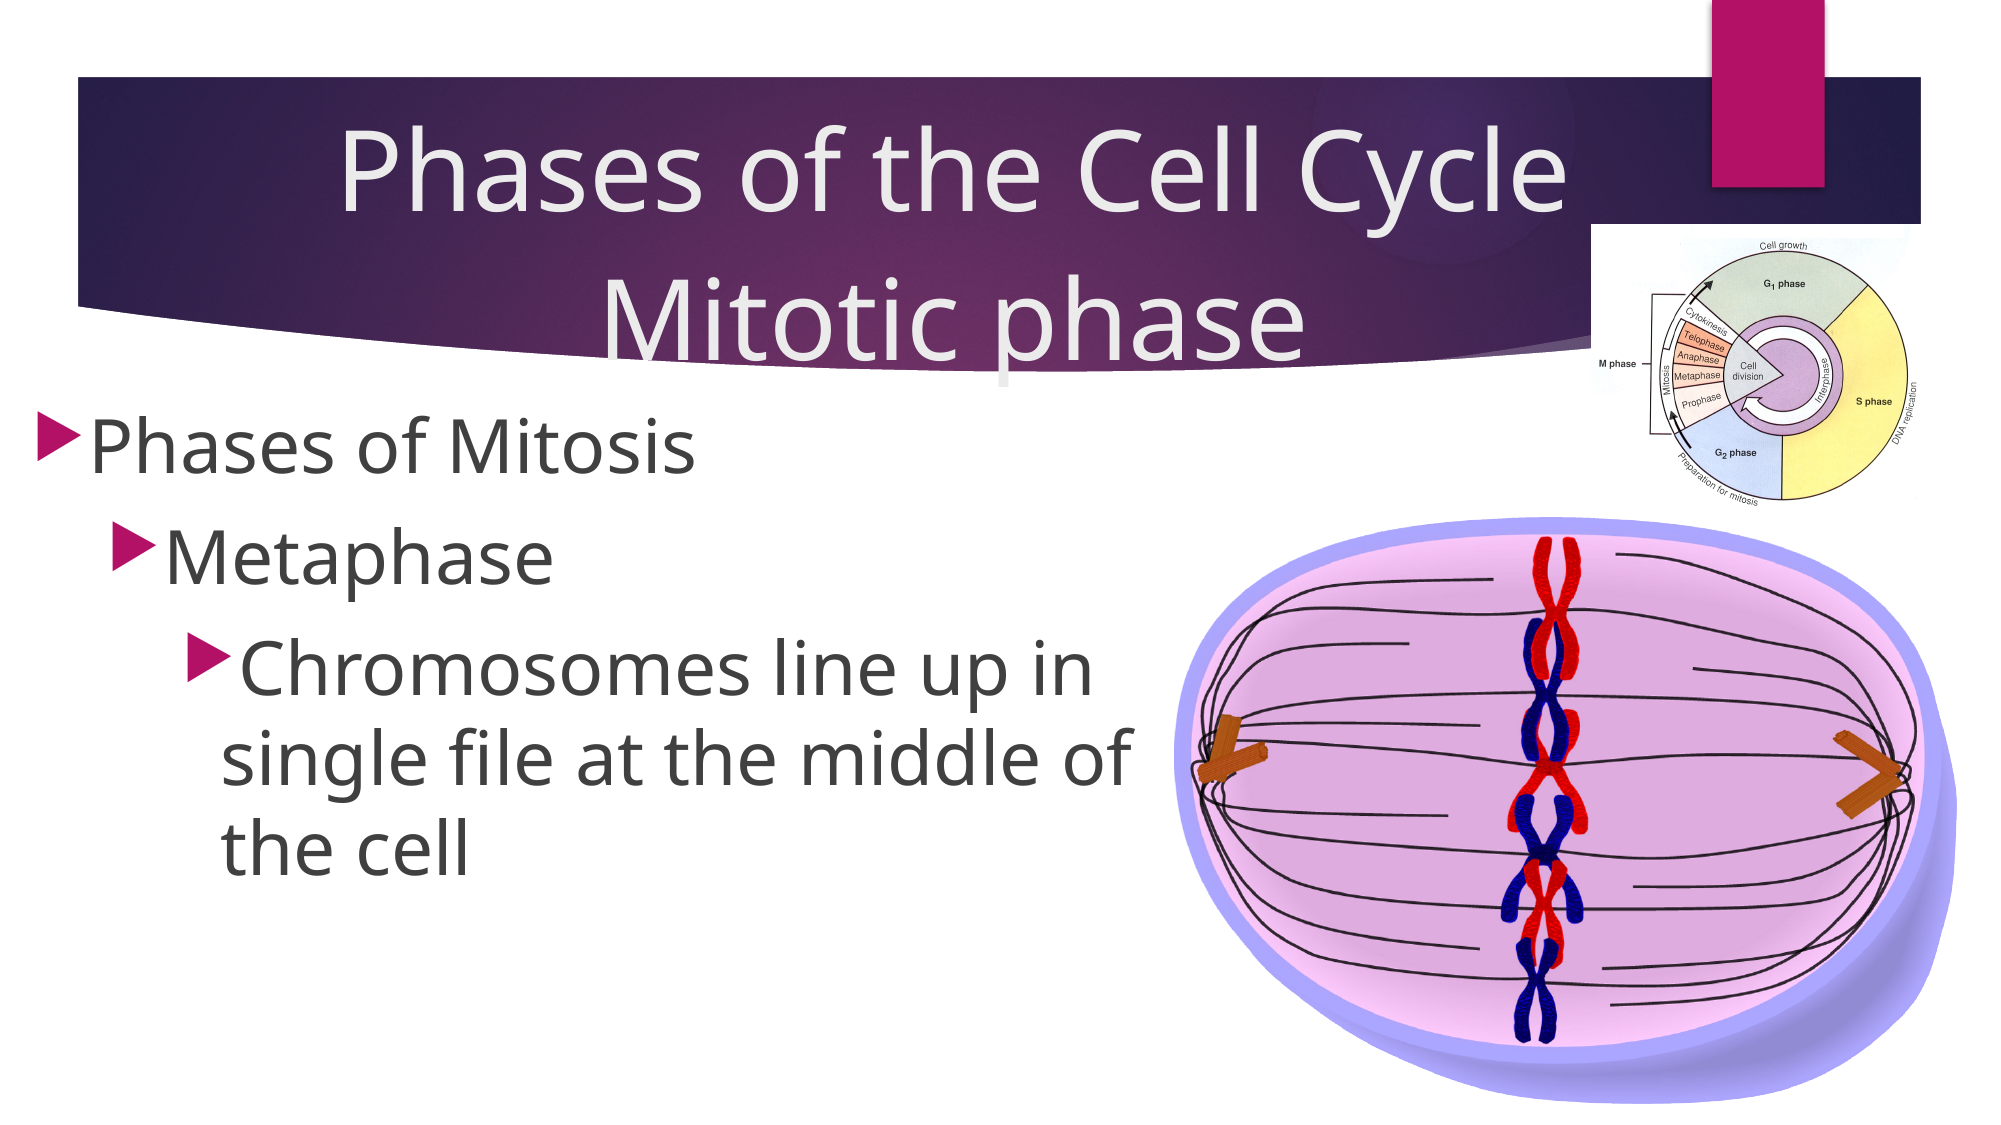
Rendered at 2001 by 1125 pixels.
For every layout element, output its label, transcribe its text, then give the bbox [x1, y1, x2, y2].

text_box Mitotic phase [194, 257, 1585, 374]
picture [1174, 224, 1957, 1105]
title Phases of the Cell Cycle [194, 108, 1713, 225]
list Phases of Mitosis Metaphase Chromosomes line up in single file at the middle of the cell [0, 391, 1175, 1086]
